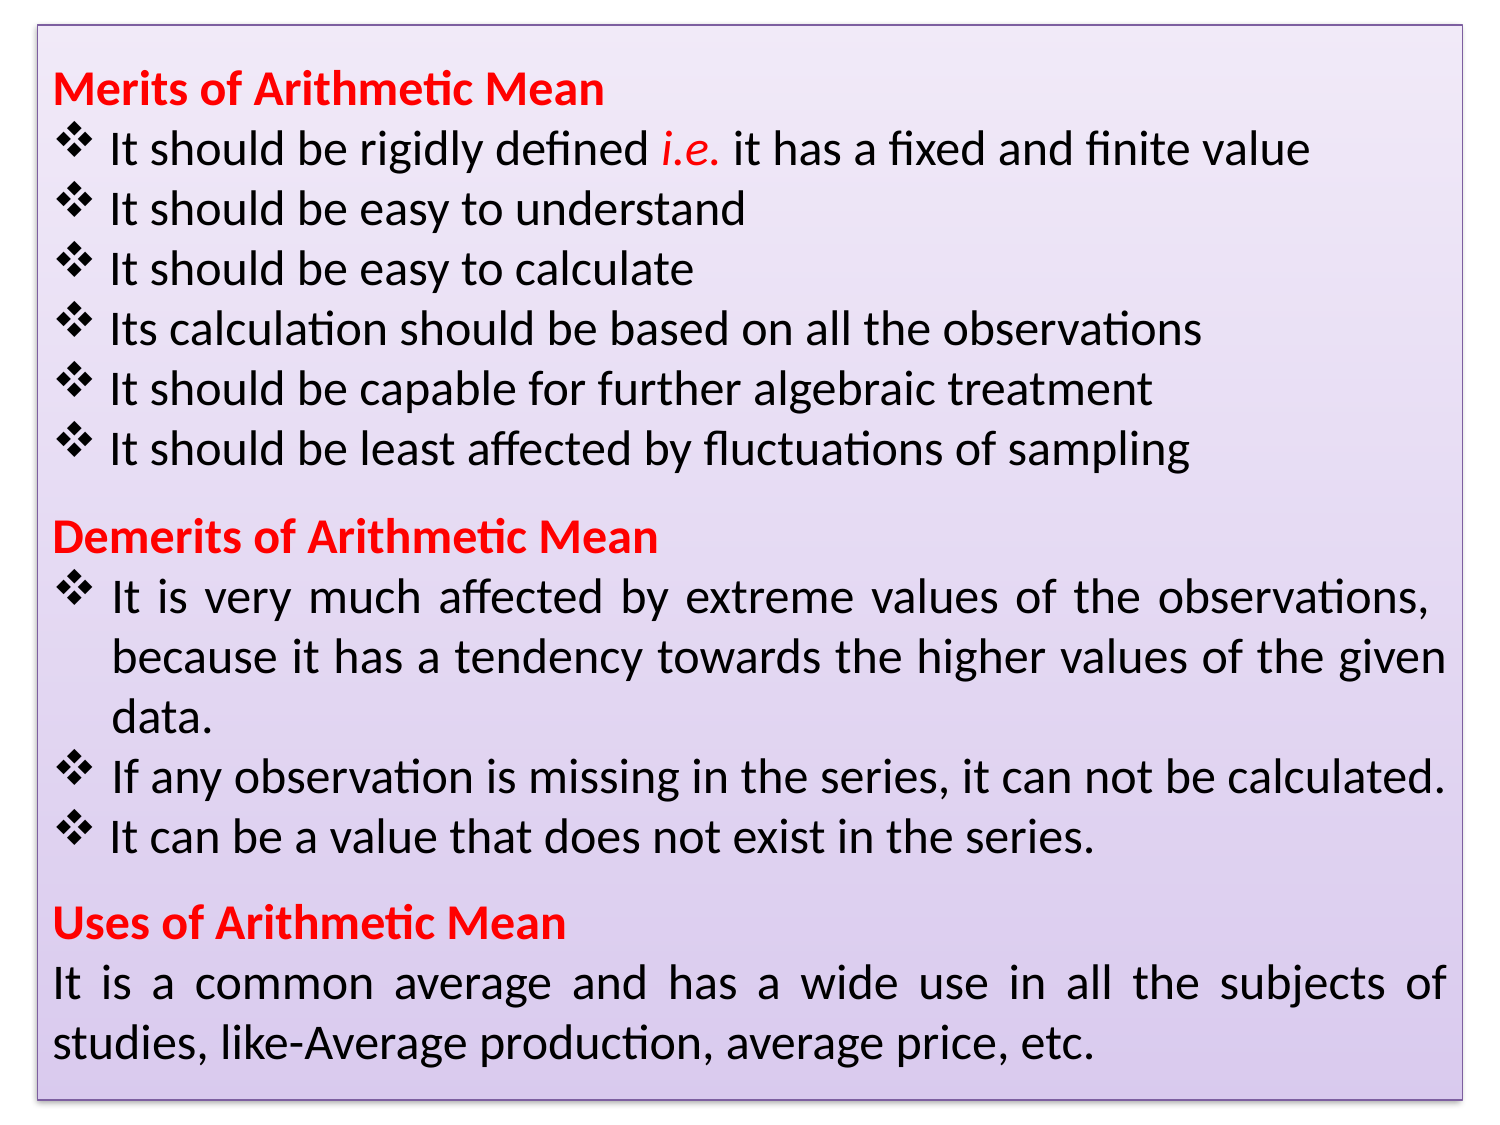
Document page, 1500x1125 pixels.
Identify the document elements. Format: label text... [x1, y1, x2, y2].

text_box Merits of Arithmetic Mean It should be rigidly defined i.e. it has a fixed and finite value It should be easy to understand It should be easy to calculate Its calculation should be based on all the observations It should be capable for further algebraic treatment It should be least affected by fluctuations of sampling Demerits of Arithmetic Mean It is very much affected by extreme values of the observations, because it has a tendency towards the higher values of the given data. If any observation is missing in the series, it can not be calculated. It can be a value that does not exist in the series. Uses of Arithmetic Mean It is a common average and has a wide use in all the subjects of studies, like-Average production, average price, etc. [37, 24, 1463, 1101]
